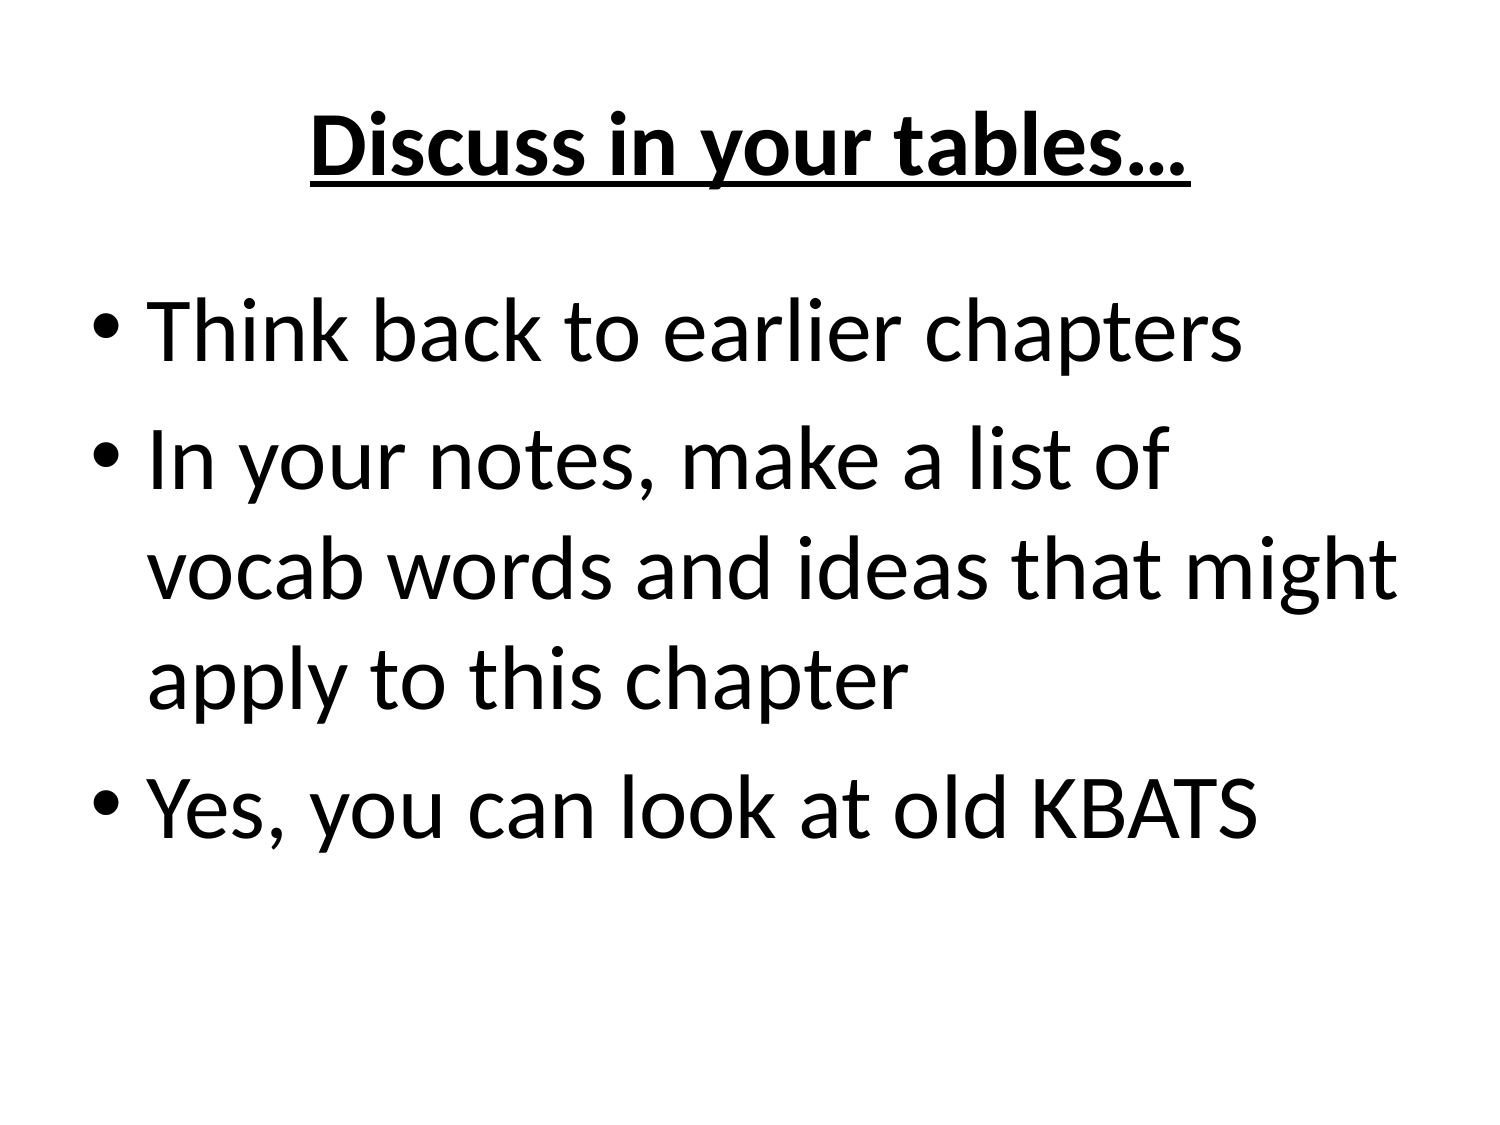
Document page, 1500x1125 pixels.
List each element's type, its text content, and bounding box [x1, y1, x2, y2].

list Think back to earlier chapters In your notes, make a list of vocab words and ideas that might apply to this chapter Yes, you can look at old KBATS [75, 262, 1425, 1005]
title Discuss in your tables… [75, 45, 1425, 233]
